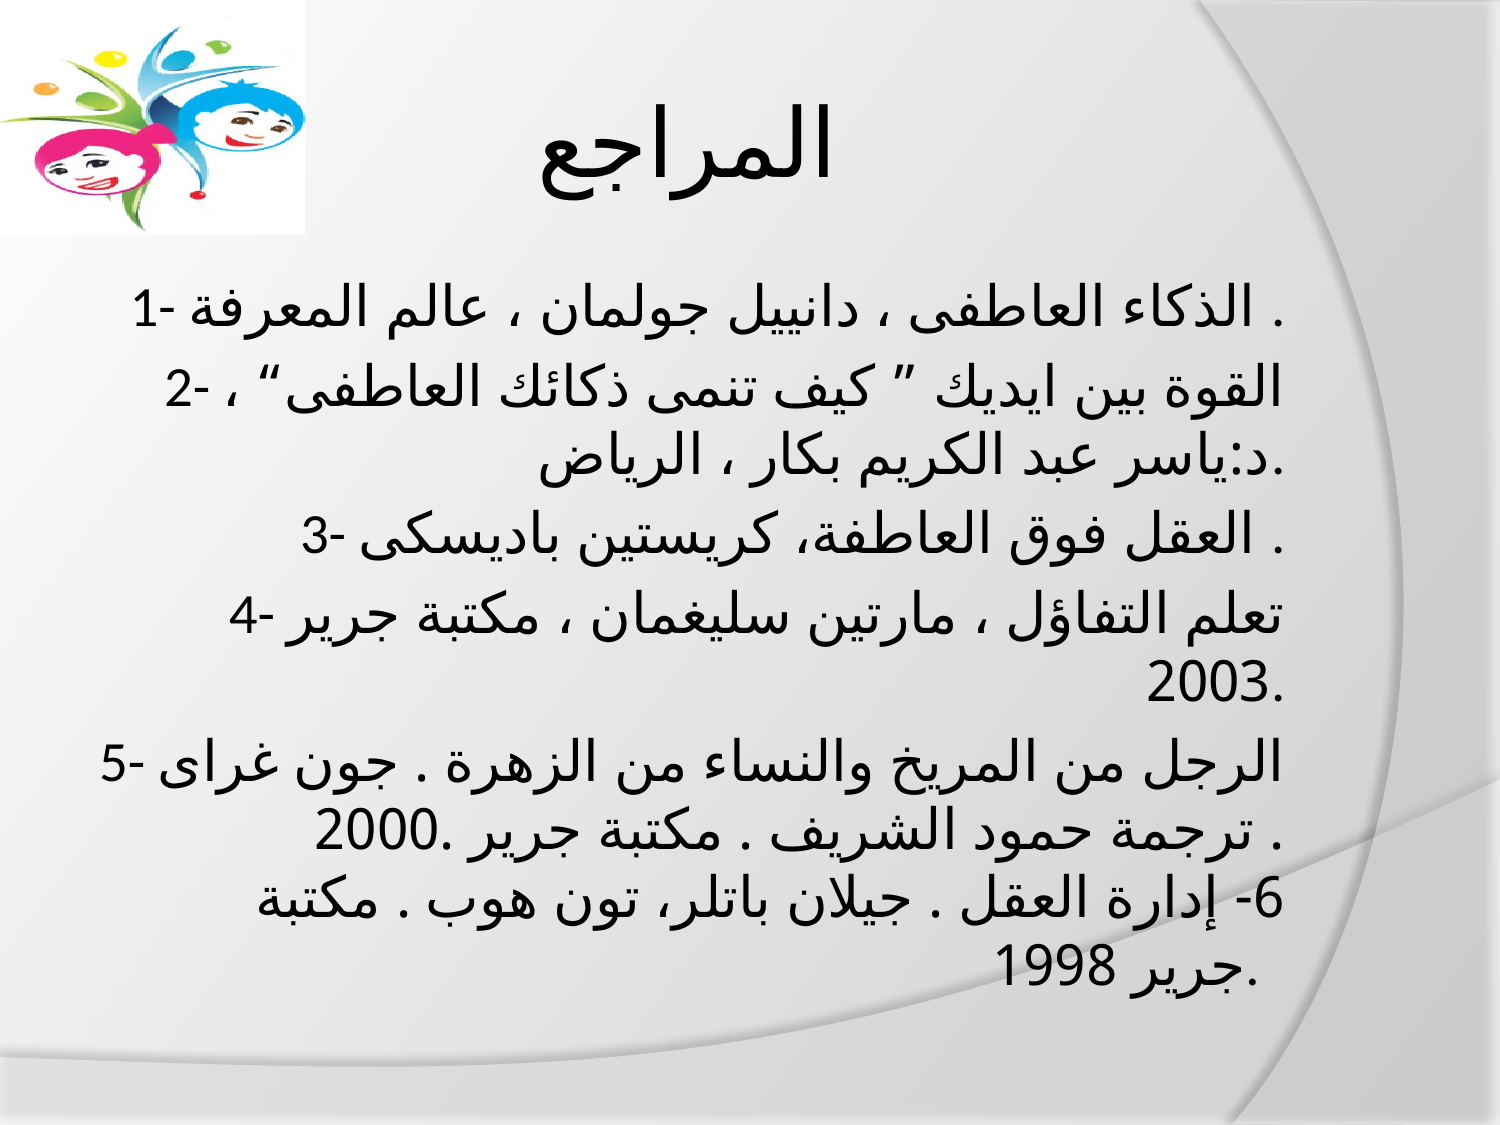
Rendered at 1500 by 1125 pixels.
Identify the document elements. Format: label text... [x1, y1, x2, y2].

title المراجع [315, 45, 1300, 233]
list 1- الذكاء العاطفى ، دانييل جولمان ، عالم المعرفة . 2- القوة بين ايديك ” كيف تنمى ذكائك العاطفى“ ، د:ياسر عبد الكريم بكار ، الرياض. 3- العقل فوق العاطفة، كريستين باديسكى . 4- تعلم التفاؤل ، مارتين سليغمان ، مكتبة جرير 2003. 5- الرجل من المريخ والنساء من الزهرة . جون غراى . ترجمة حمود الشريف . مكتبة جرير 2000. 6- إدارة العقل . جيلان باتلر، تون هوب . مكتبة جرير 1998. [75, 262, 1300, 1005]
picture [0, 0, 305, 235]
